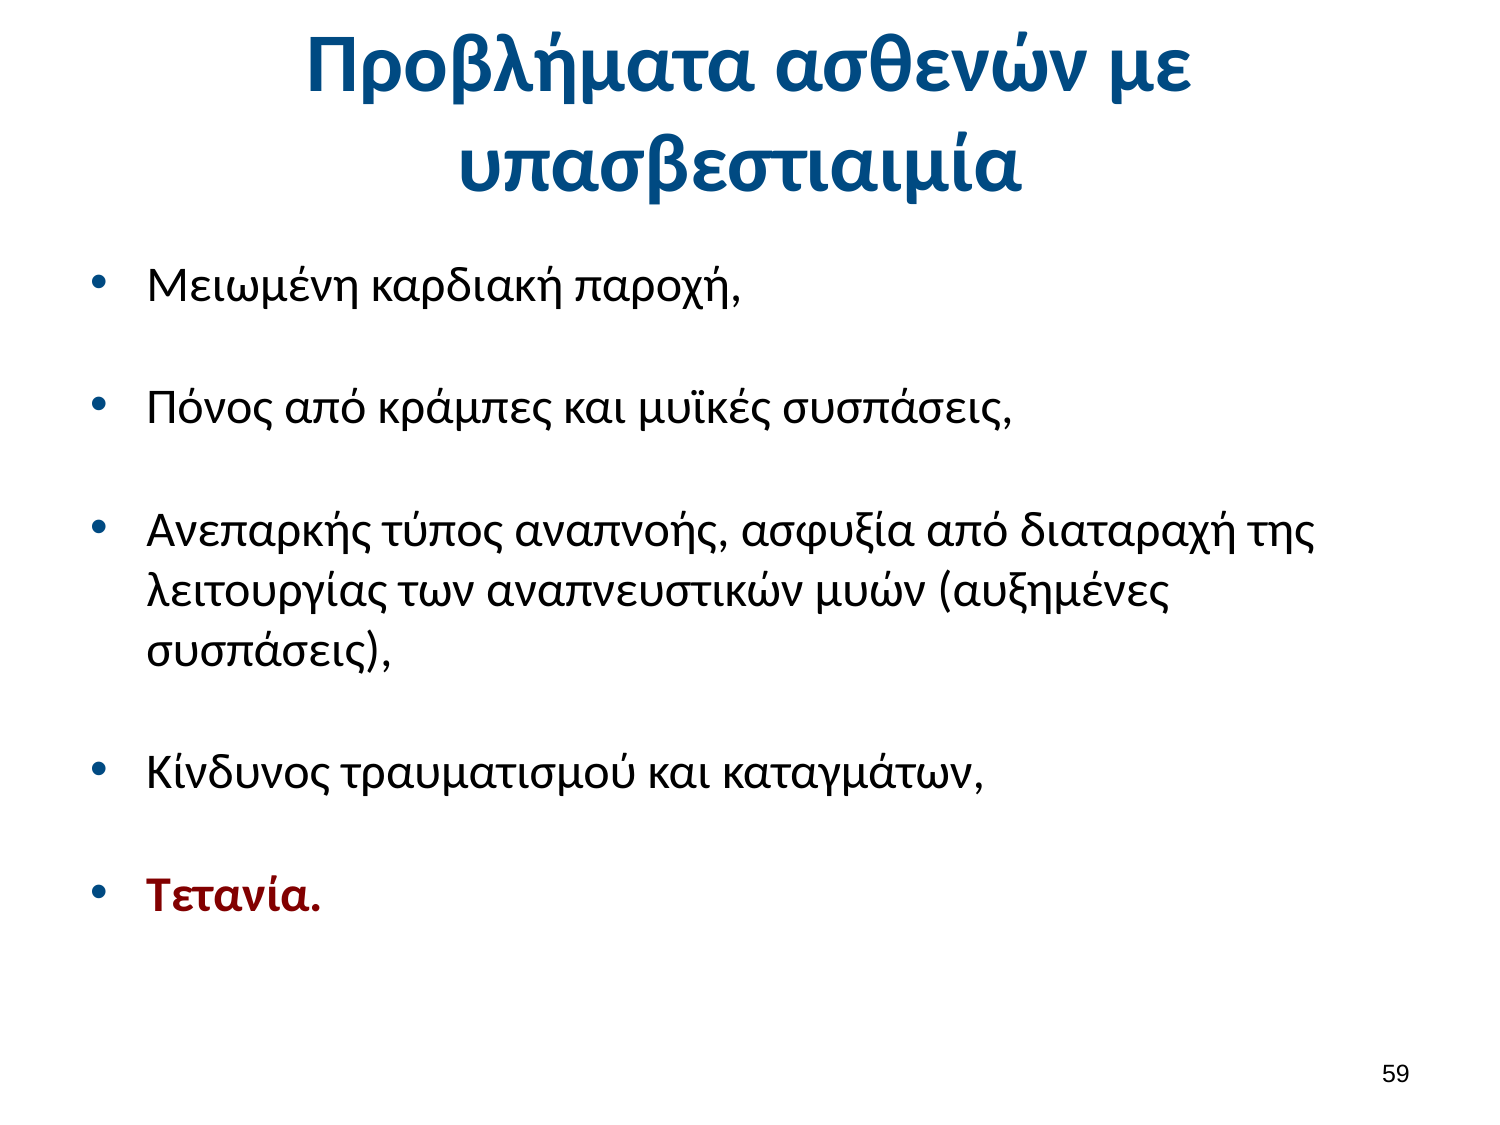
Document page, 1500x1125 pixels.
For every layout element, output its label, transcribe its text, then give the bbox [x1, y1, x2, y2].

list Μειωμένη καρδιακή παροχή, Πόνος από κράμπες και μυϊκές συσπάσεις, Ανεπαρκής τύπος αναπνοής, ασφυξία από διαταραχή της λειτουργίας των αναπνευστικών μυών (αυξημένες συσπάσεις), Κίνδυνος τραυματισμού και καταγμάτων, Τετανία. [75, 243, 1425, 1024]
slide_number 58 [1074, 1042, 1425, 1103]
title Προβλήματα ασθενών με υπασβεστιαιμία [0, 19, 1500, 197]
